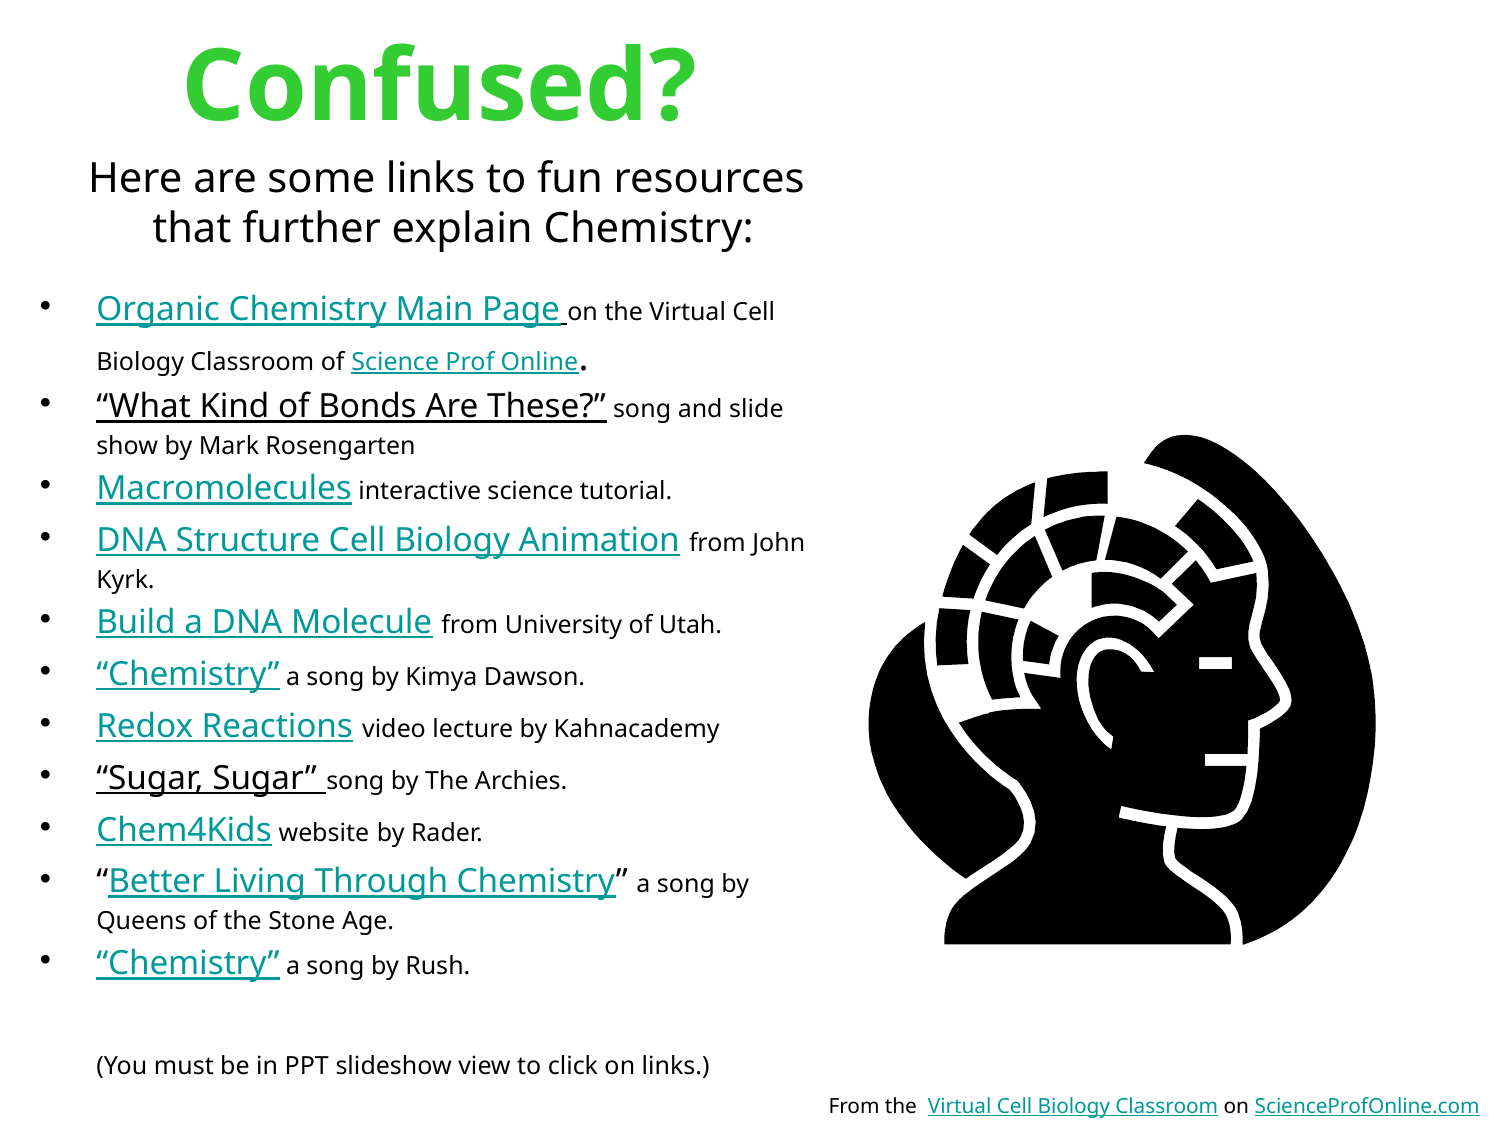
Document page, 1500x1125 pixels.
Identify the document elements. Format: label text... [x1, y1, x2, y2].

list Confused? Here are some links to fun resources that further explain Chemistry: Organic Chemistry Main Page on the Virtual Cell Biology Classroom of Science Prof Online. “What Kind of Bonds Are These?” song and slide show by Mark Rosengarten Macromolecules interactive science tutorial. DNA Structure Cell Biology Animation from John Kyrk. Build a DNA Molecule from University of Utah. “Chemistry” a song by Kimya Dawson. Redox Reactions video lecture by Kahnacademy “Sugar, Sugar” song by The Archies. Chem4Kids website by Rader. “Better Living Through Chemistry” a song by Queens of the Stone Age. “Chemistry” a song by Rush. (You must be in PPT slideshow view to click on links.) [24, 0, 825, 1125]
picture [865, 433, 1379, 945]
text_box From the Virtual Cell Biology Classroom on ScienceProfOnline.com [756, 1084, 1495, 1125]
